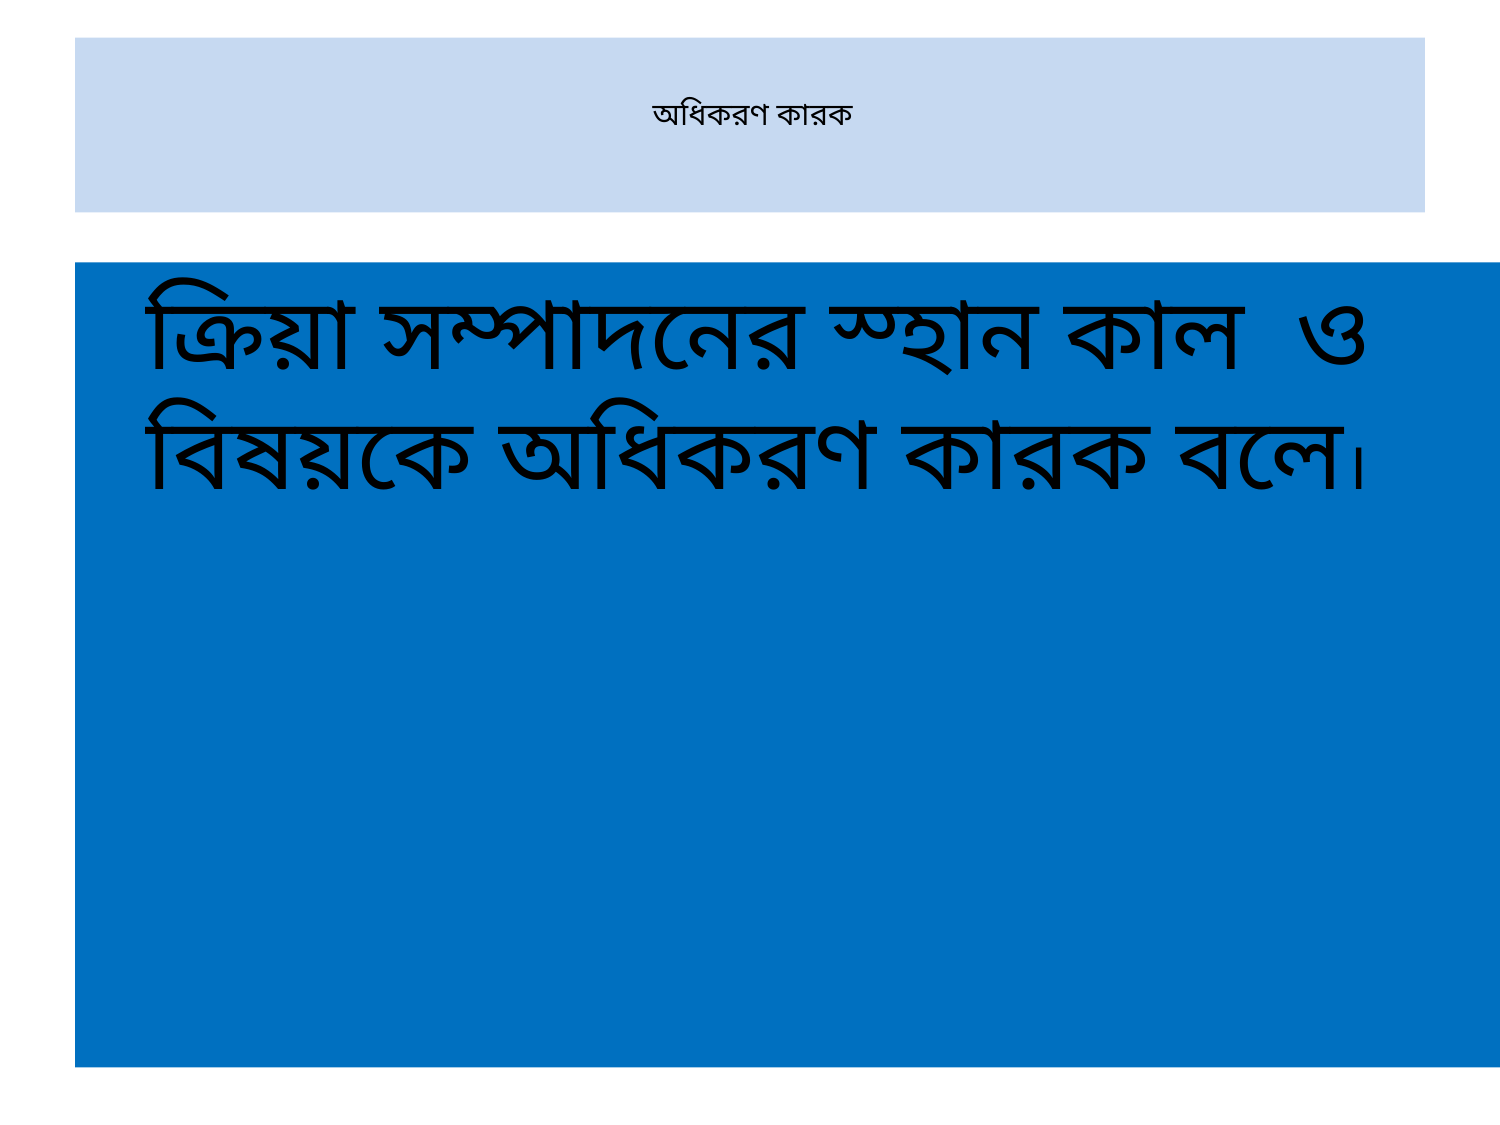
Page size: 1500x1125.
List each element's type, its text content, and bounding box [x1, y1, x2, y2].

title অধিকরণ কারক [75, 37, 1425, 213]
list ক্রিয়া সম্পাদনের স্হান কাল ও বিষয়কে অধিকরণ কারক বলে। [75, 262, 1500, 1068]
